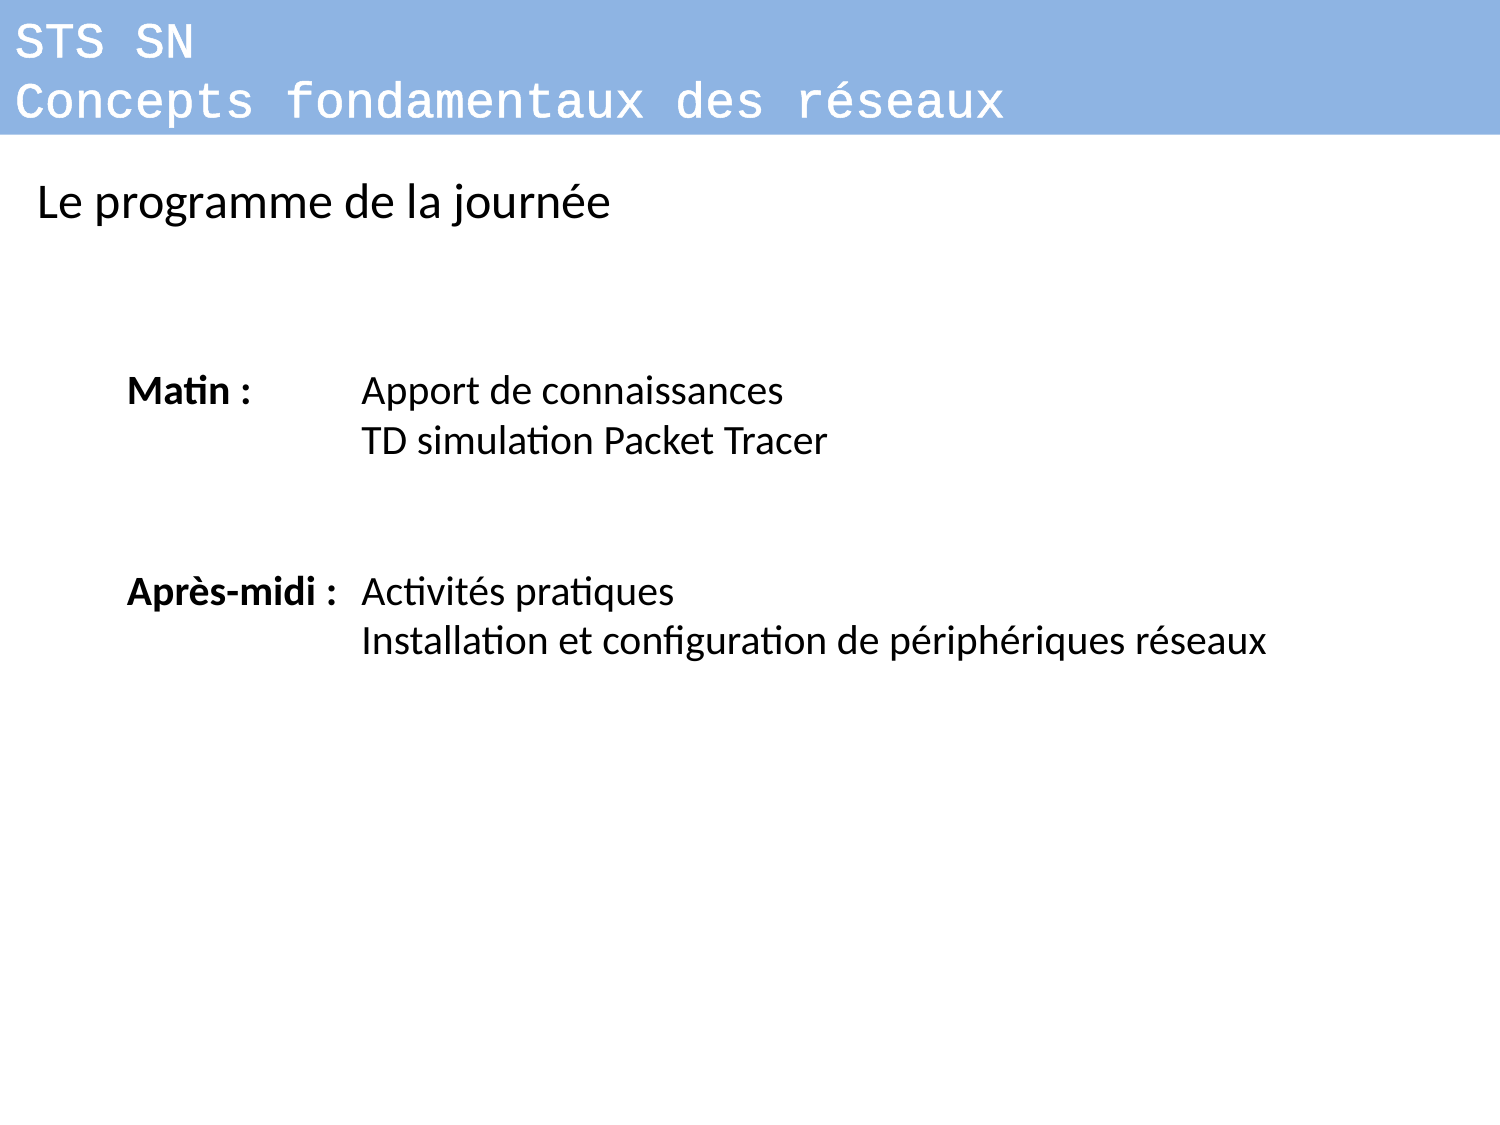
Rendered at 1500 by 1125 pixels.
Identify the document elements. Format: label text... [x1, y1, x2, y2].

text_box Le programme de la journée [23, 160, 628, 236]
text_box STS SN Concepts fondamentaux des réseaux [0, 0, 1500, 135]
text_box Matin : Apport de connaissances TD simulation Packet Tracer Après-midi : Activités pratiques Installation et configuration de périphériques réseaux [112, 355, 1365, 746]
